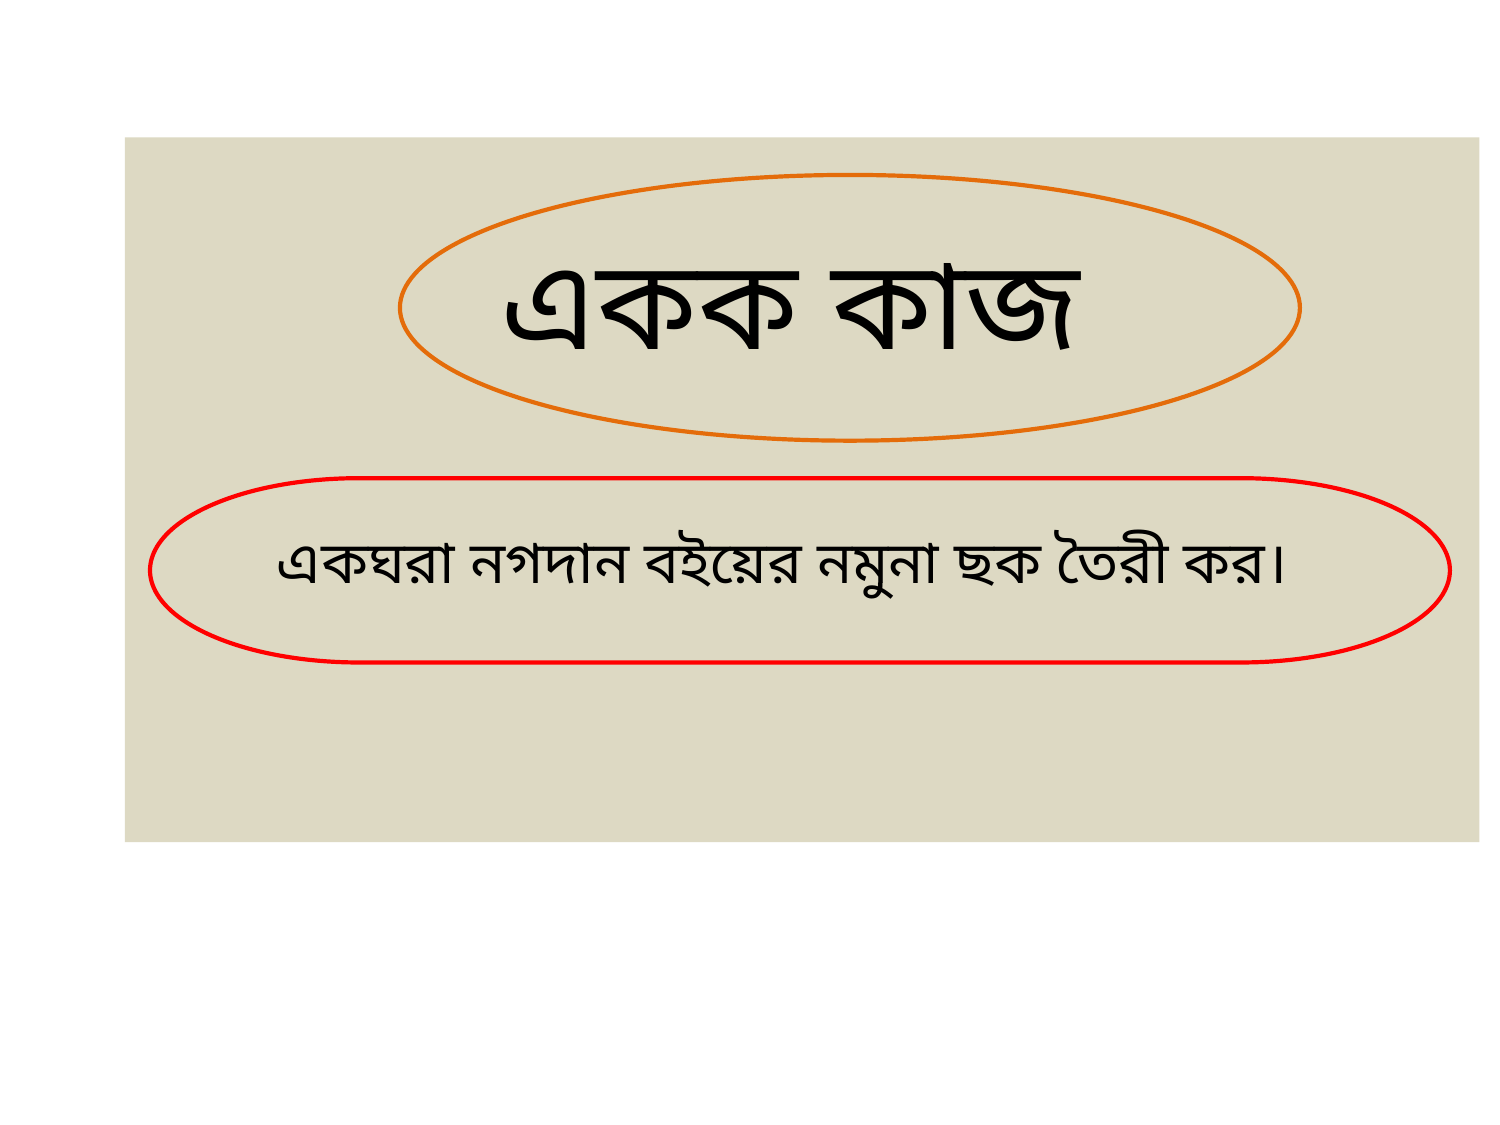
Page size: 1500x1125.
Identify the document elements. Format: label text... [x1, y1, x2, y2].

text_box [397, 172, 1303, 443]
text_box [147, 476, 1453, 665]
text_box একক কাজ একঘরা নগদান বইয়ের নমুনা ছক তৈরী কর। [124, 137, 1480, 843]
